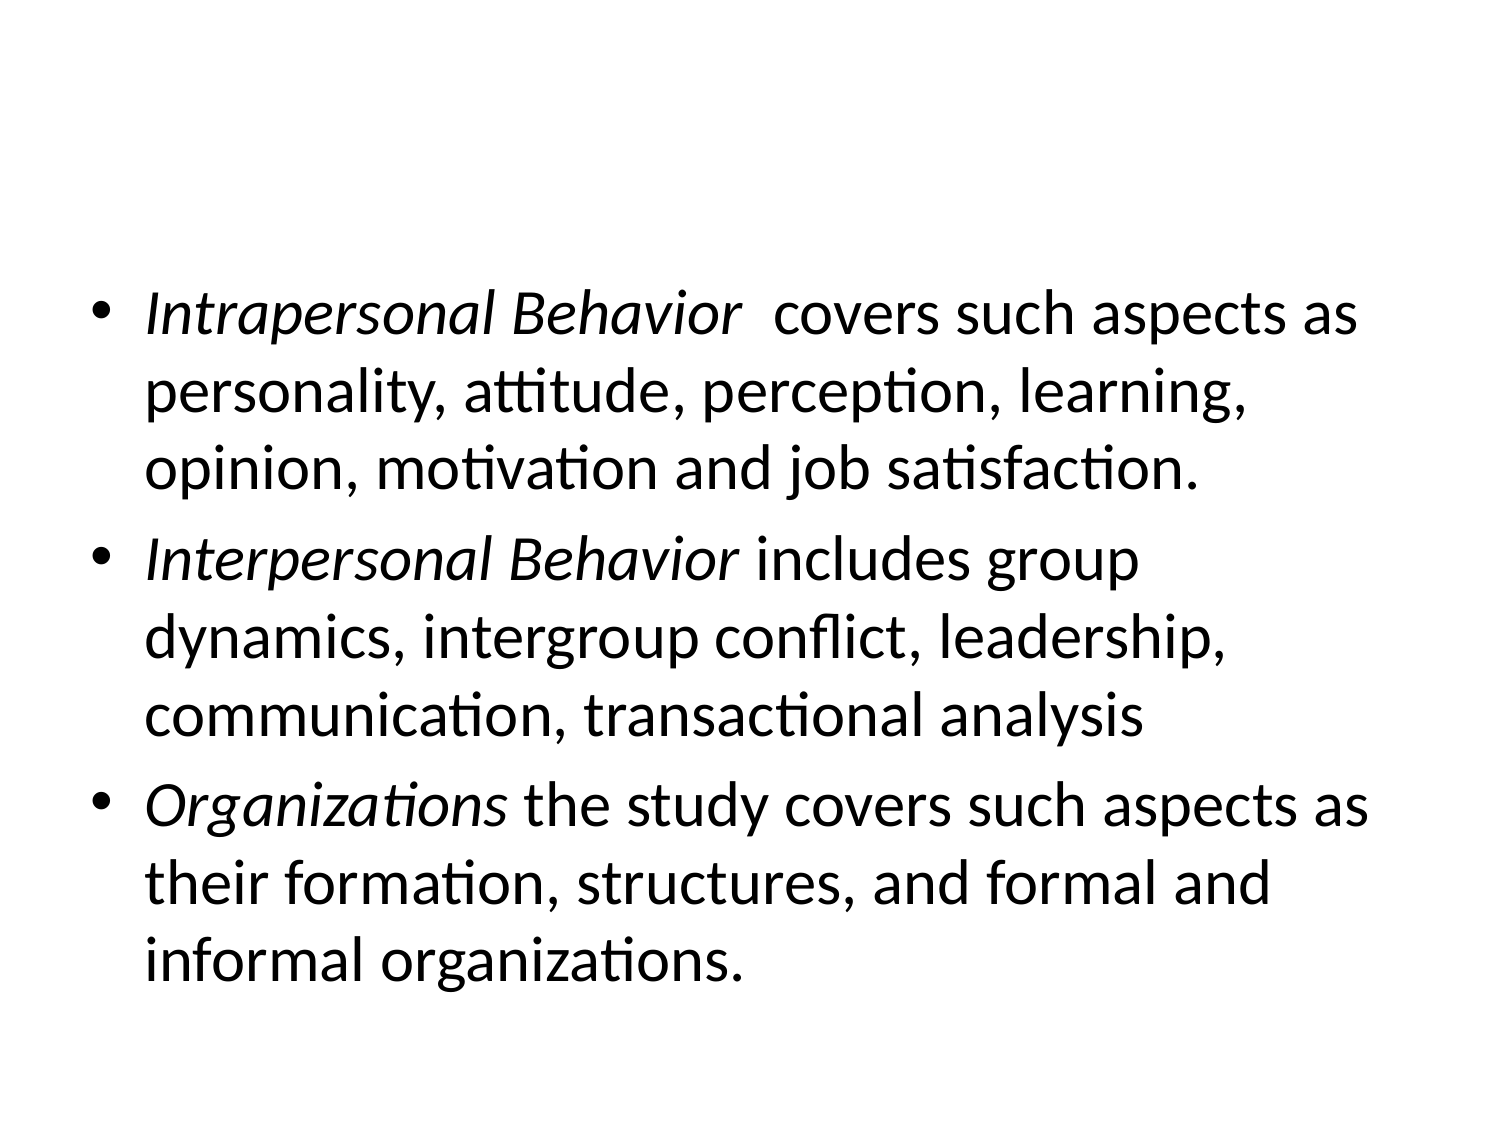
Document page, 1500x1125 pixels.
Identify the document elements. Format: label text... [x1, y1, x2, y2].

list Intrapersonal Behavior covers such aspects as personality, attitude, perception, learning, opinion, motivation and job satisfaction. Interpersonal Behavior includes group dynamics, intergroup conflict, leadership, communication, transactional analysis Organizations the study covers such aspects as their formation, structures, and formal and informal organizations. [75, 262, 1425, 1005]
